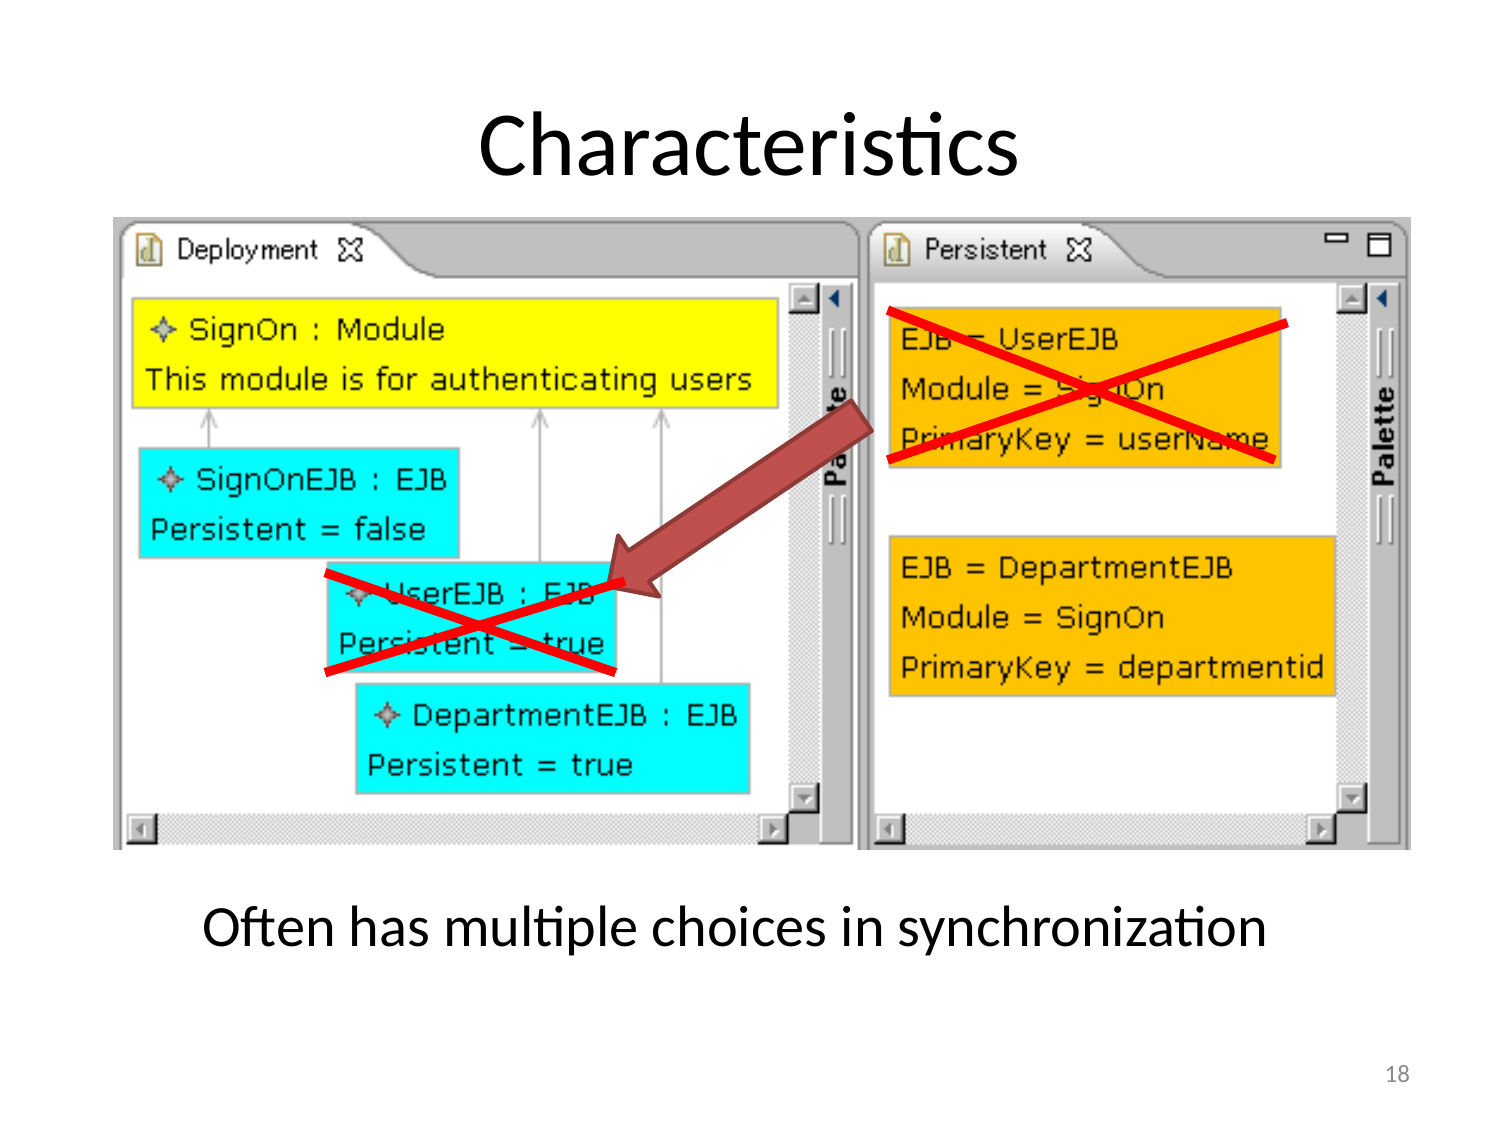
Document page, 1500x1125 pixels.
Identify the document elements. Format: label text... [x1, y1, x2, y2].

slide_number 18 [1074, 1042, 1425, 1103]
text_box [324, 572, 626, 673]
title Characteristics [75, 45, 1425, 233]
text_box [887, 309, 1288, 461]
text_box Often has multiple choices in synchronization [187, 880, 1284, 1036]
picture [113, 216, 1411, 851]
